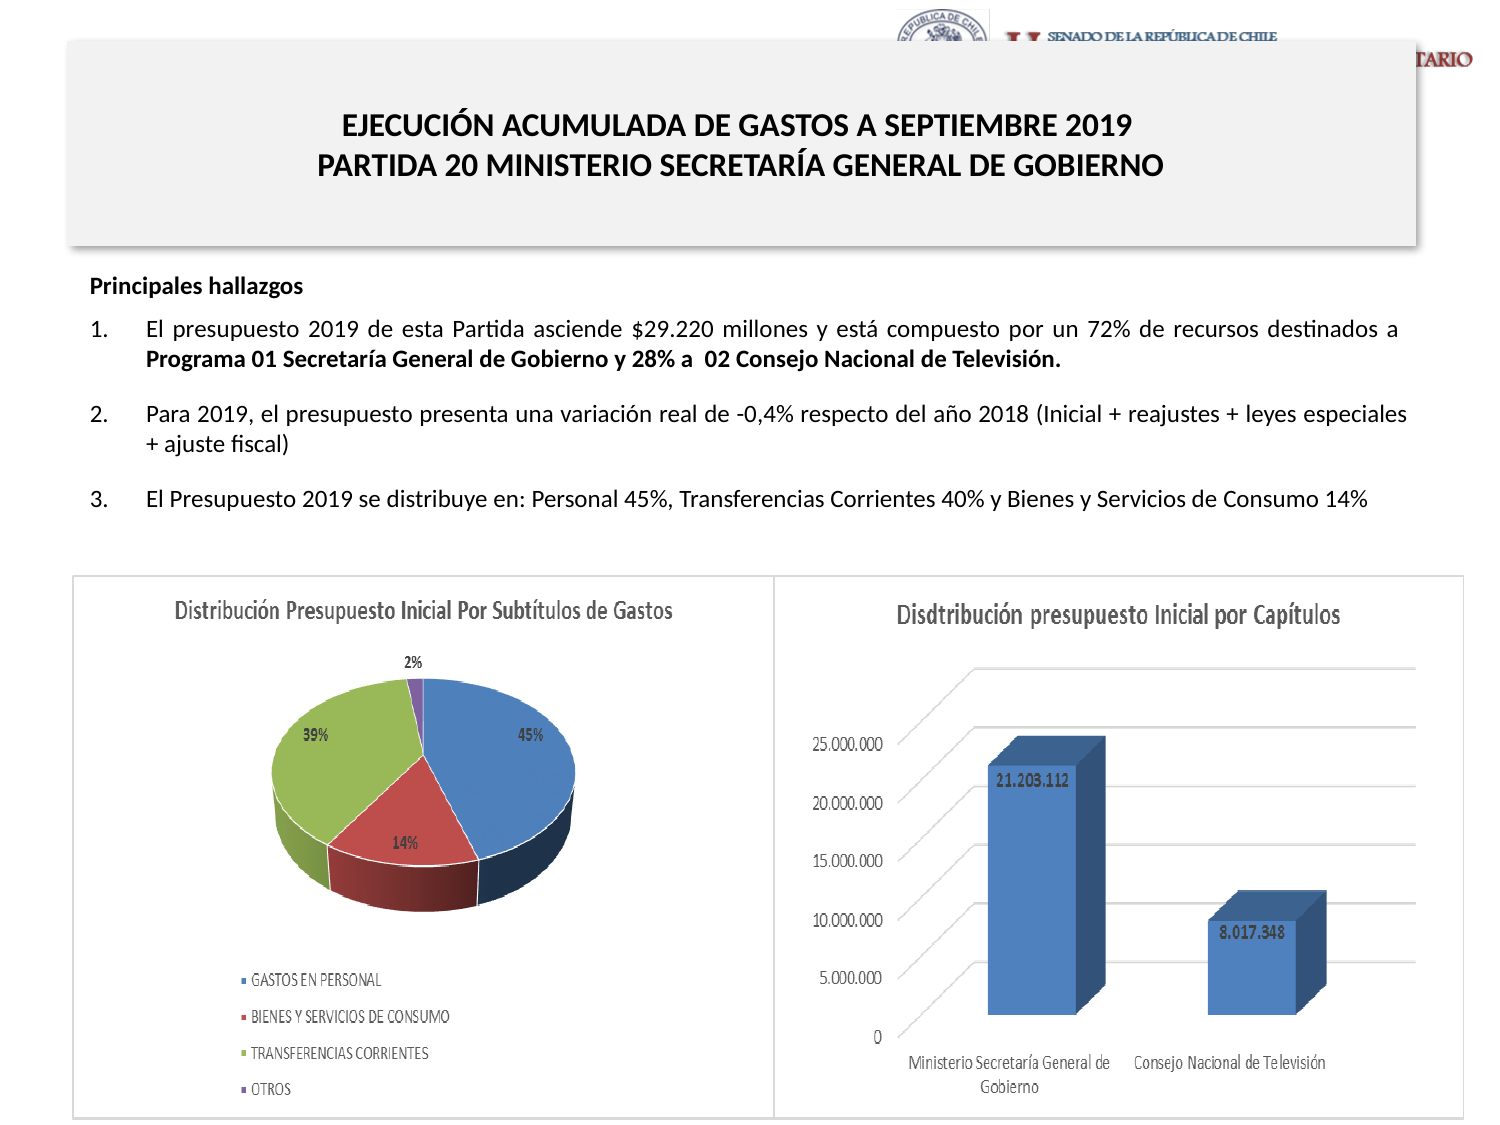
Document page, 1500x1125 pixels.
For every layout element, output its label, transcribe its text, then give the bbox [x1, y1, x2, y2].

picture [897, 5, 1500, 119]
title EJECUCIÓN ACUMULADA DE GASTOS A SEPTIEMBRE 2019 PARTIDA 20 MINISTERIO SECRETARÍA GENERAL DE GOBIERNO [67, 41, 1415, 246]
list Principales hallazgos El presupuesto 2019 de esta Partida asciende $29.220 millones y está compuesto por un 72% de recursos destinados a Programa 01 Secretaría General de Gobierno y 28% a 02 Consejo Nacional de Televisión. Para 2019, el presupuesto presenta una variación real de -0,4% respecto del año 2018 (Inicial + reajustes + leyes especiales + ajuste fiscal) El Presupuesto 2019 se distribuye en: Personal 45%, Transferencias Corrientes 40% y Bienes y Servicios de Consumo 14% [75, 262, 1425, 574]
picture [72, 575, 1464, 1120]
